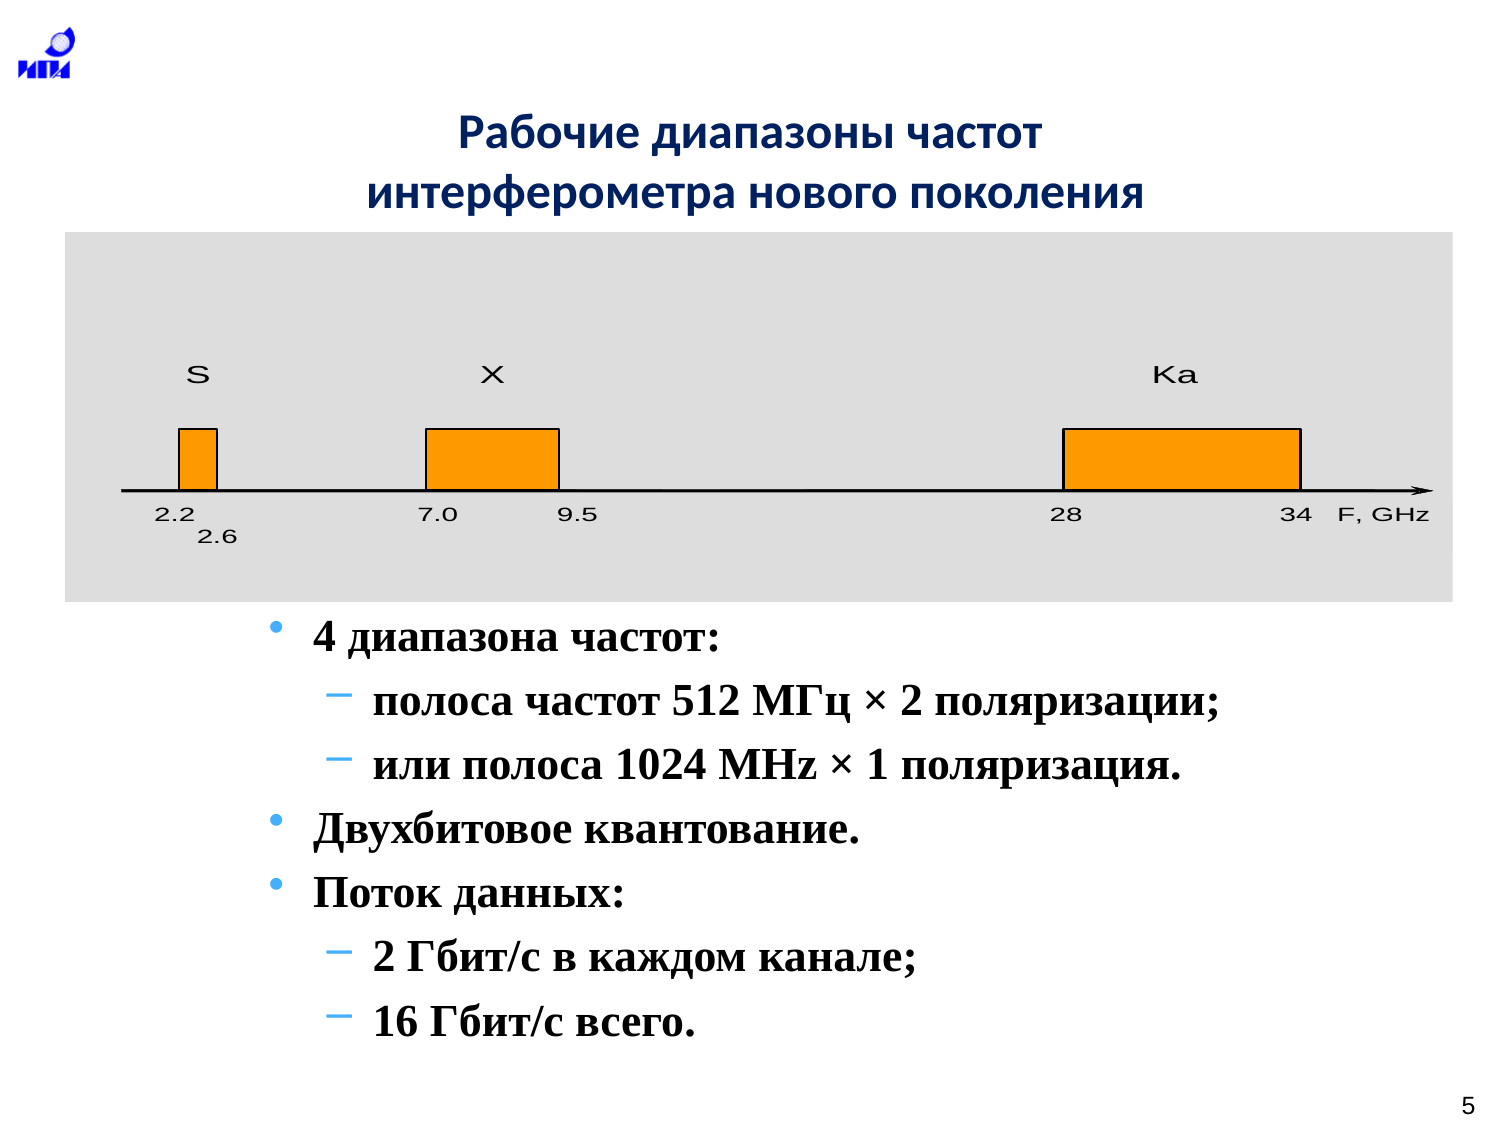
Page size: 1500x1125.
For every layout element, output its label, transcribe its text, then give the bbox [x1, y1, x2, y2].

text_box 4 диапазона частот: полоса частот 512 МГц × 2 поляризации; или полоса 1024 MHz × 1 поляризация. Двухбитовое квантование. Поток данных: 2 Гбит/с в каждом канале; 16 Гбит/с всего. [253, 612, 1365, 1106]
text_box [64, 231, 1453, 604]
picture [17, 20, 76, 79]
text_box Рабочие диапазоны частот интерферометра нового поколения [41, 90, 1471, 227]
